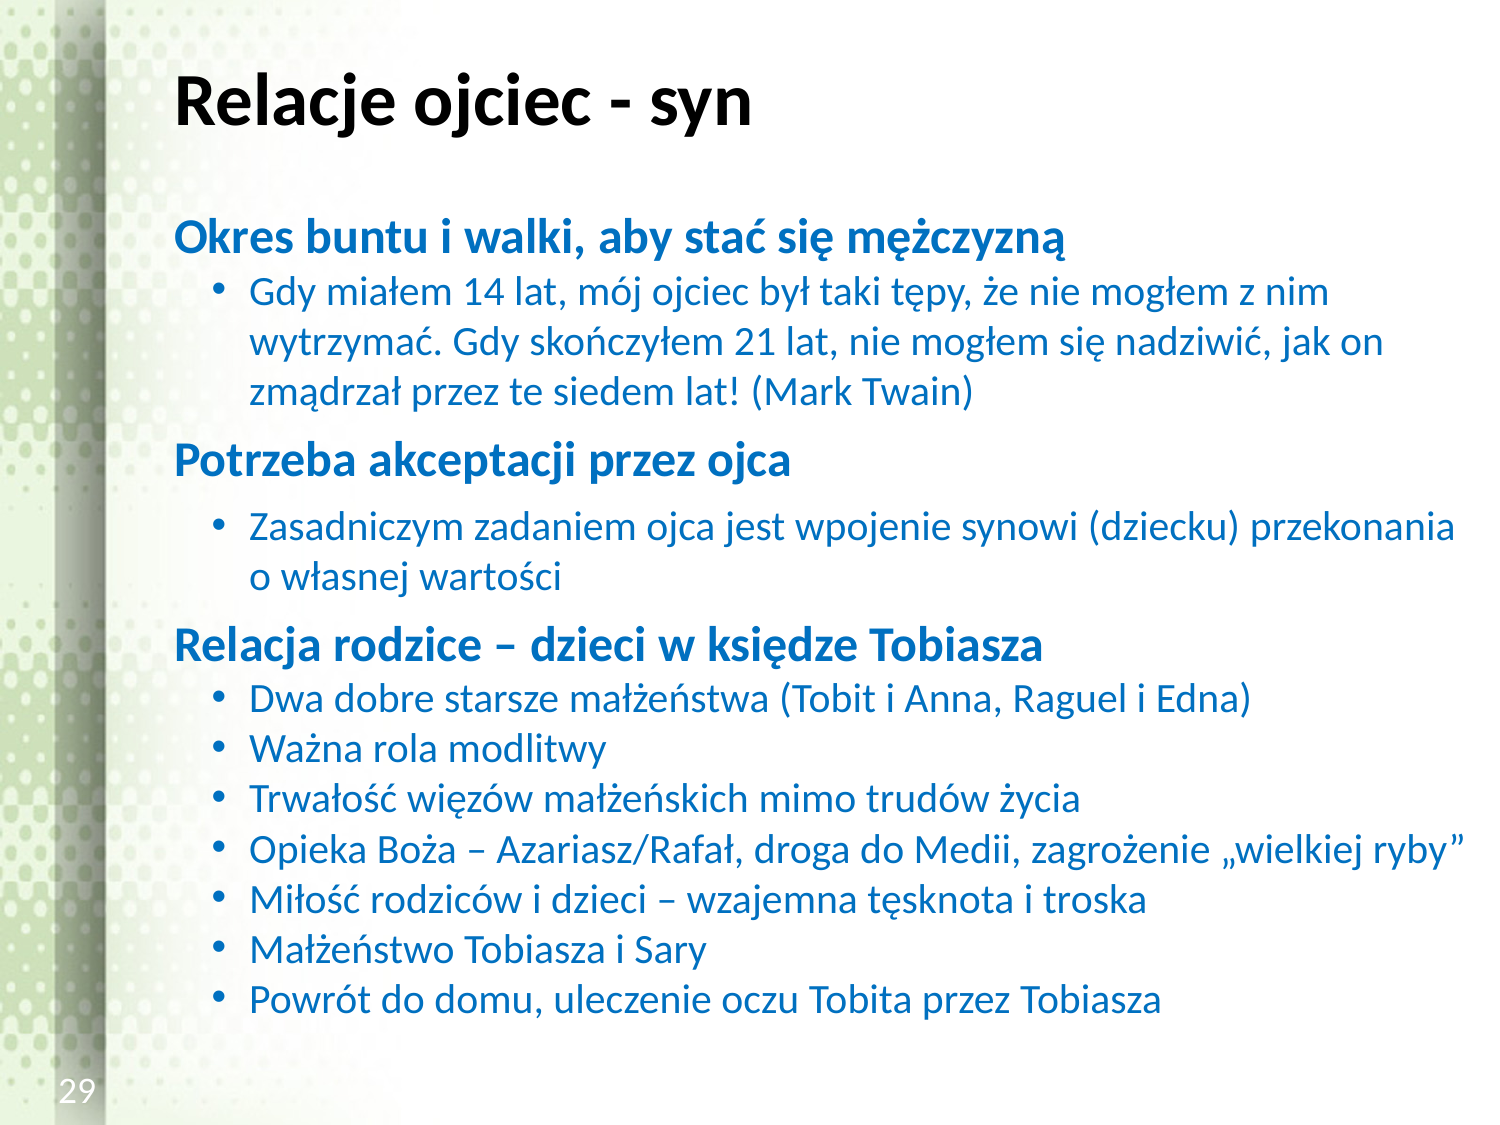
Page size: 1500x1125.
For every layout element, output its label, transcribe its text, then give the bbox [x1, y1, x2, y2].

picture [0, 0, 1500, 1125]
text_box Okres buntu i walki, aby stać się mężczyzną Gdy miałem 14 lat, mój ojciec był taki tępy, że nie mogłem z nim wytrzymać. Gdy skończyłem 21 lat, nie mogłem się nadziwić, jak on zmądrzał przez te siedem lat! (Mark Twain) Potrzeba akceptacji przez ojca Zasadniczym zadaniem ojca jest wpojenie synowi (dziecku) przekonania o własnej wartości Relacja rodzice – dzieci w księdze Tobiasza Dwa dobre starsze małżeństwa (Tobit i Anna, Raguel i Edna) Ważna rola modlitwy Trwałość więzów małżeńskich mimo trudów życia Opieka Boża – Azariasz/Rafał, droga do Medii, zagrożenie „wielkiej ryby” Miłość rodziców i dzieci – wzajemna tęsknota i troska Małżeństwo Tobiasza i Sary Powrót do domu, uleczenie oczu Tobita przez Tobiasza [159, 196, 1483, 1029]
title Relacje ojciec - syn [159, 42, 1140, 162]
